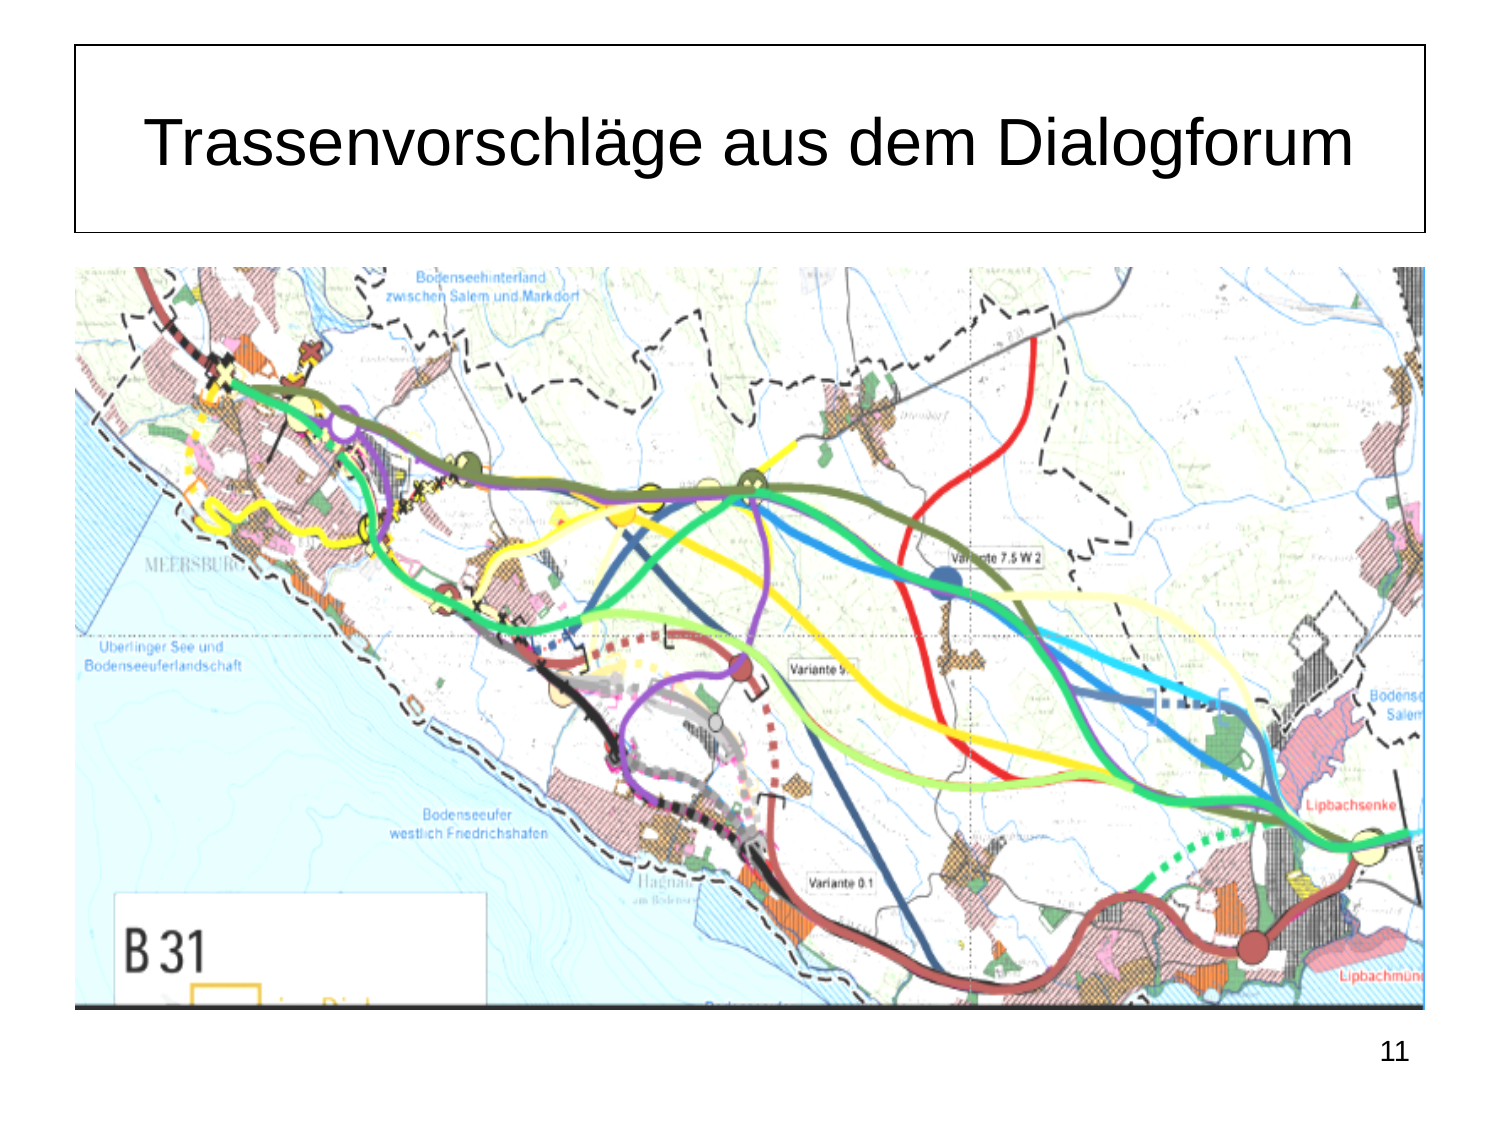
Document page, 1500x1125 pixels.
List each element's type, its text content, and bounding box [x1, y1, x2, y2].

slide_number 11 [1074, 1024, 1426, 1103]
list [74, 266, 1426, 1010]
title Trassenvorschläge aus dem Dialogforum [74, 44, 1426, 233]
